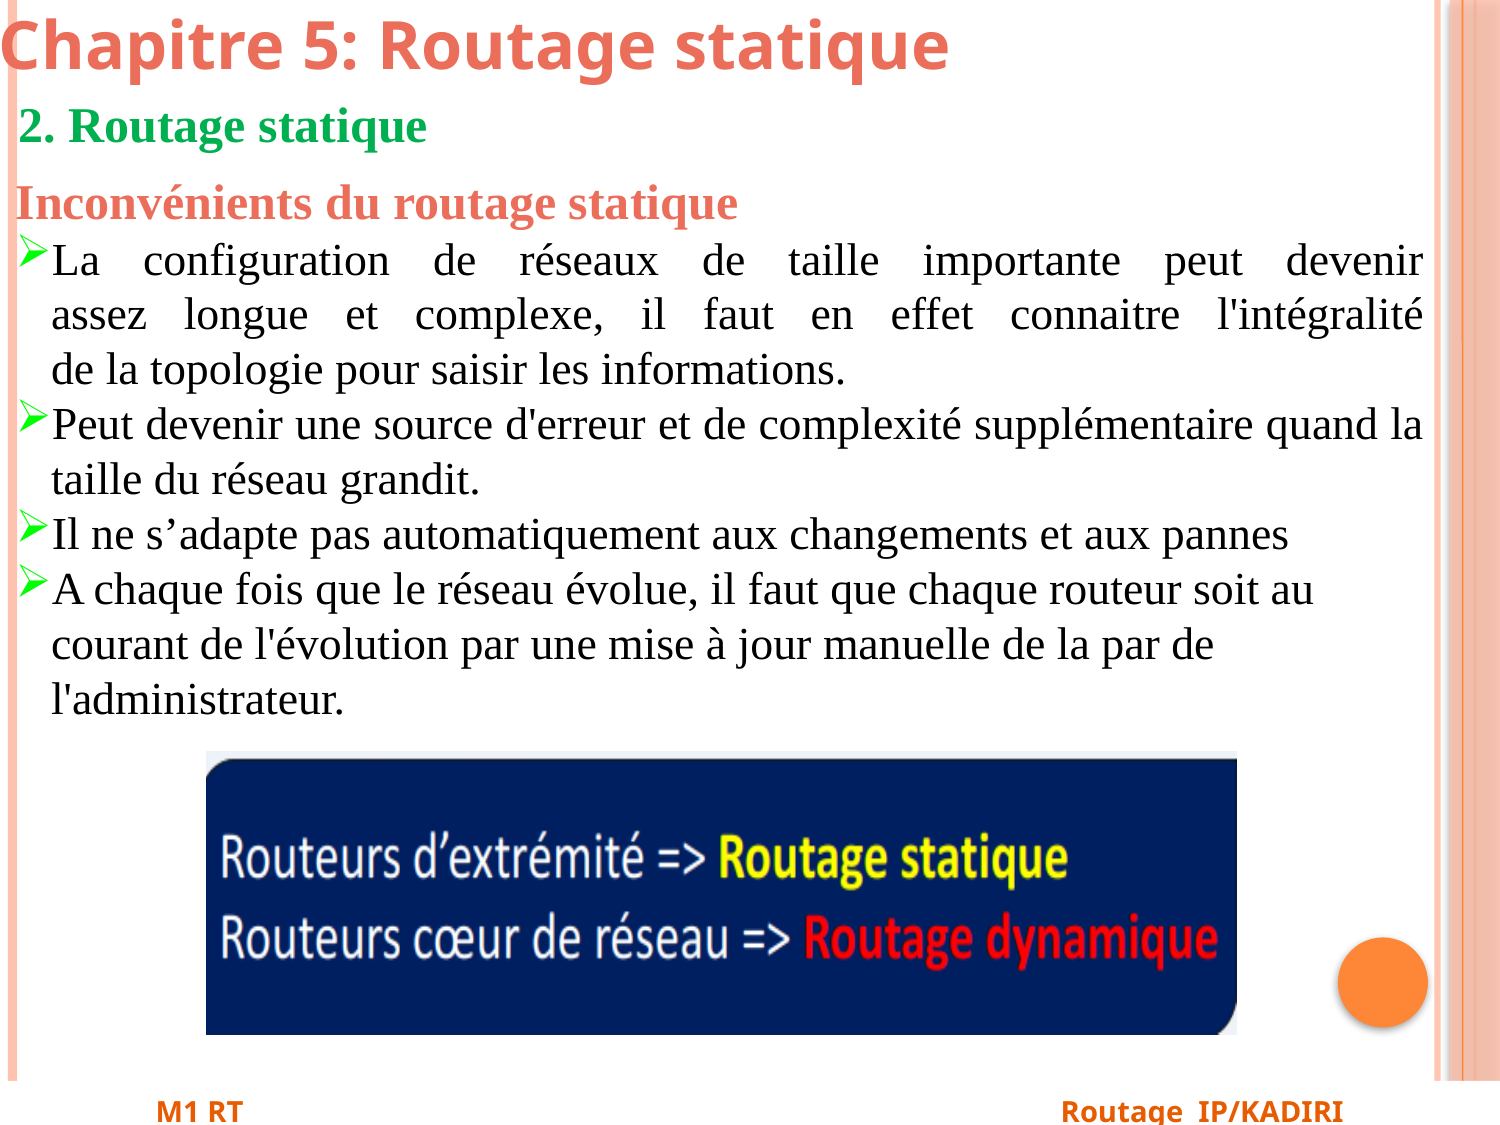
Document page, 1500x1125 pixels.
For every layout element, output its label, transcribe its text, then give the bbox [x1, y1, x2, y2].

text_box 2. Routage statique [3, 101, 1433, 166]
text_box Inconvénients du routage statique La configuration de réseaux de taille importante peut devenir assez longue et complexe, il faut en effet connaitre l'intégralité de la topologie pour saisir les informations. Peut devenir une source d'erreur et de complexité supplémentaire quand la taille du réseau grandit. Il ne s’adapte pas automatiquement aux changements et aux pannes A chaque fois que le réseau évolue, il faut que chaque routeur soit au courant de l'évolution par une mise à jour manuelle de la par de l'administrateur. [0, 385, 1440, 536]
text_box M1 RT Routage IP/KADIRI [0, 1080, 1500, 1125]
text_box Chapitre 5: Routage statique [0, 0, 1500, 108]
picture [206, 750, 1237, 1036]
